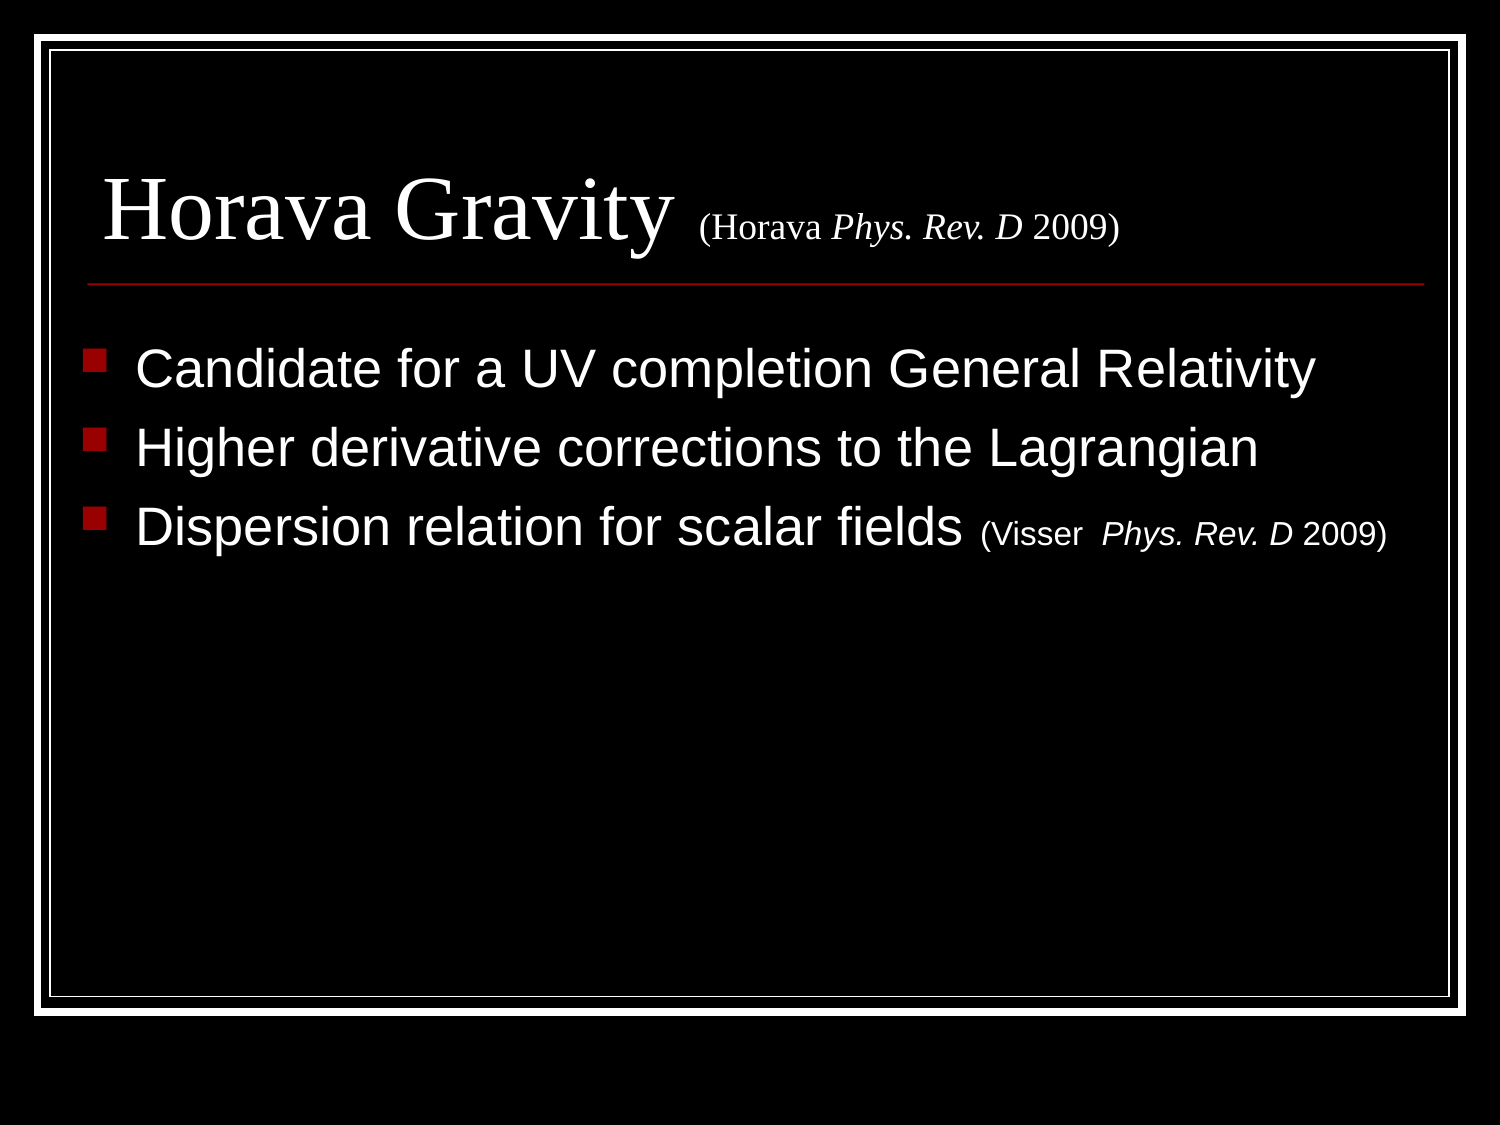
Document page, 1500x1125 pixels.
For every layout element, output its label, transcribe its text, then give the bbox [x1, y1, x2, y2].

title Horava Gravity (Horava Phys. Rev. D 2009) [87, 77, 1425, 265]
text_box Candidate for a UV completion General Relativity Higher derivative corrections to the Lagrangian Dispersion relation for scalar fields (Visser Phys. Rev. D 2009) [64, 326, 1459, 649]
